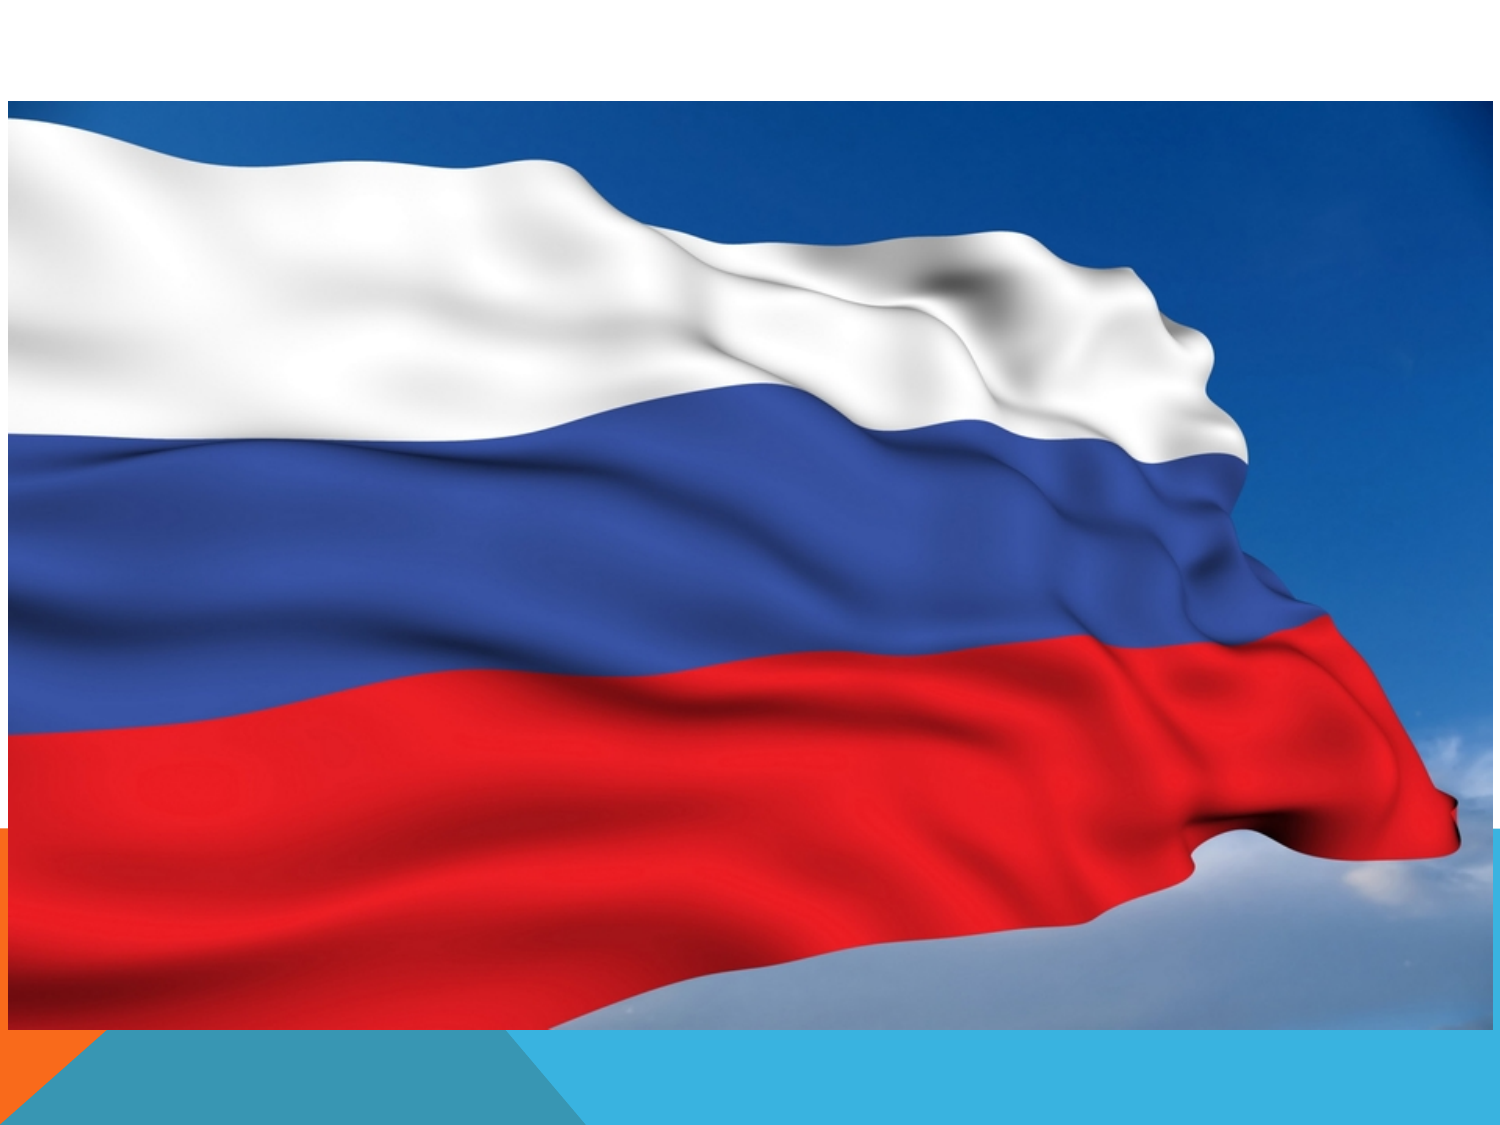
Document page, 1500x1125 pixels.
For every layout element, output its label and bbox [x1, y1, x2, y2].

picture [8, 101, 1494, 1031]
